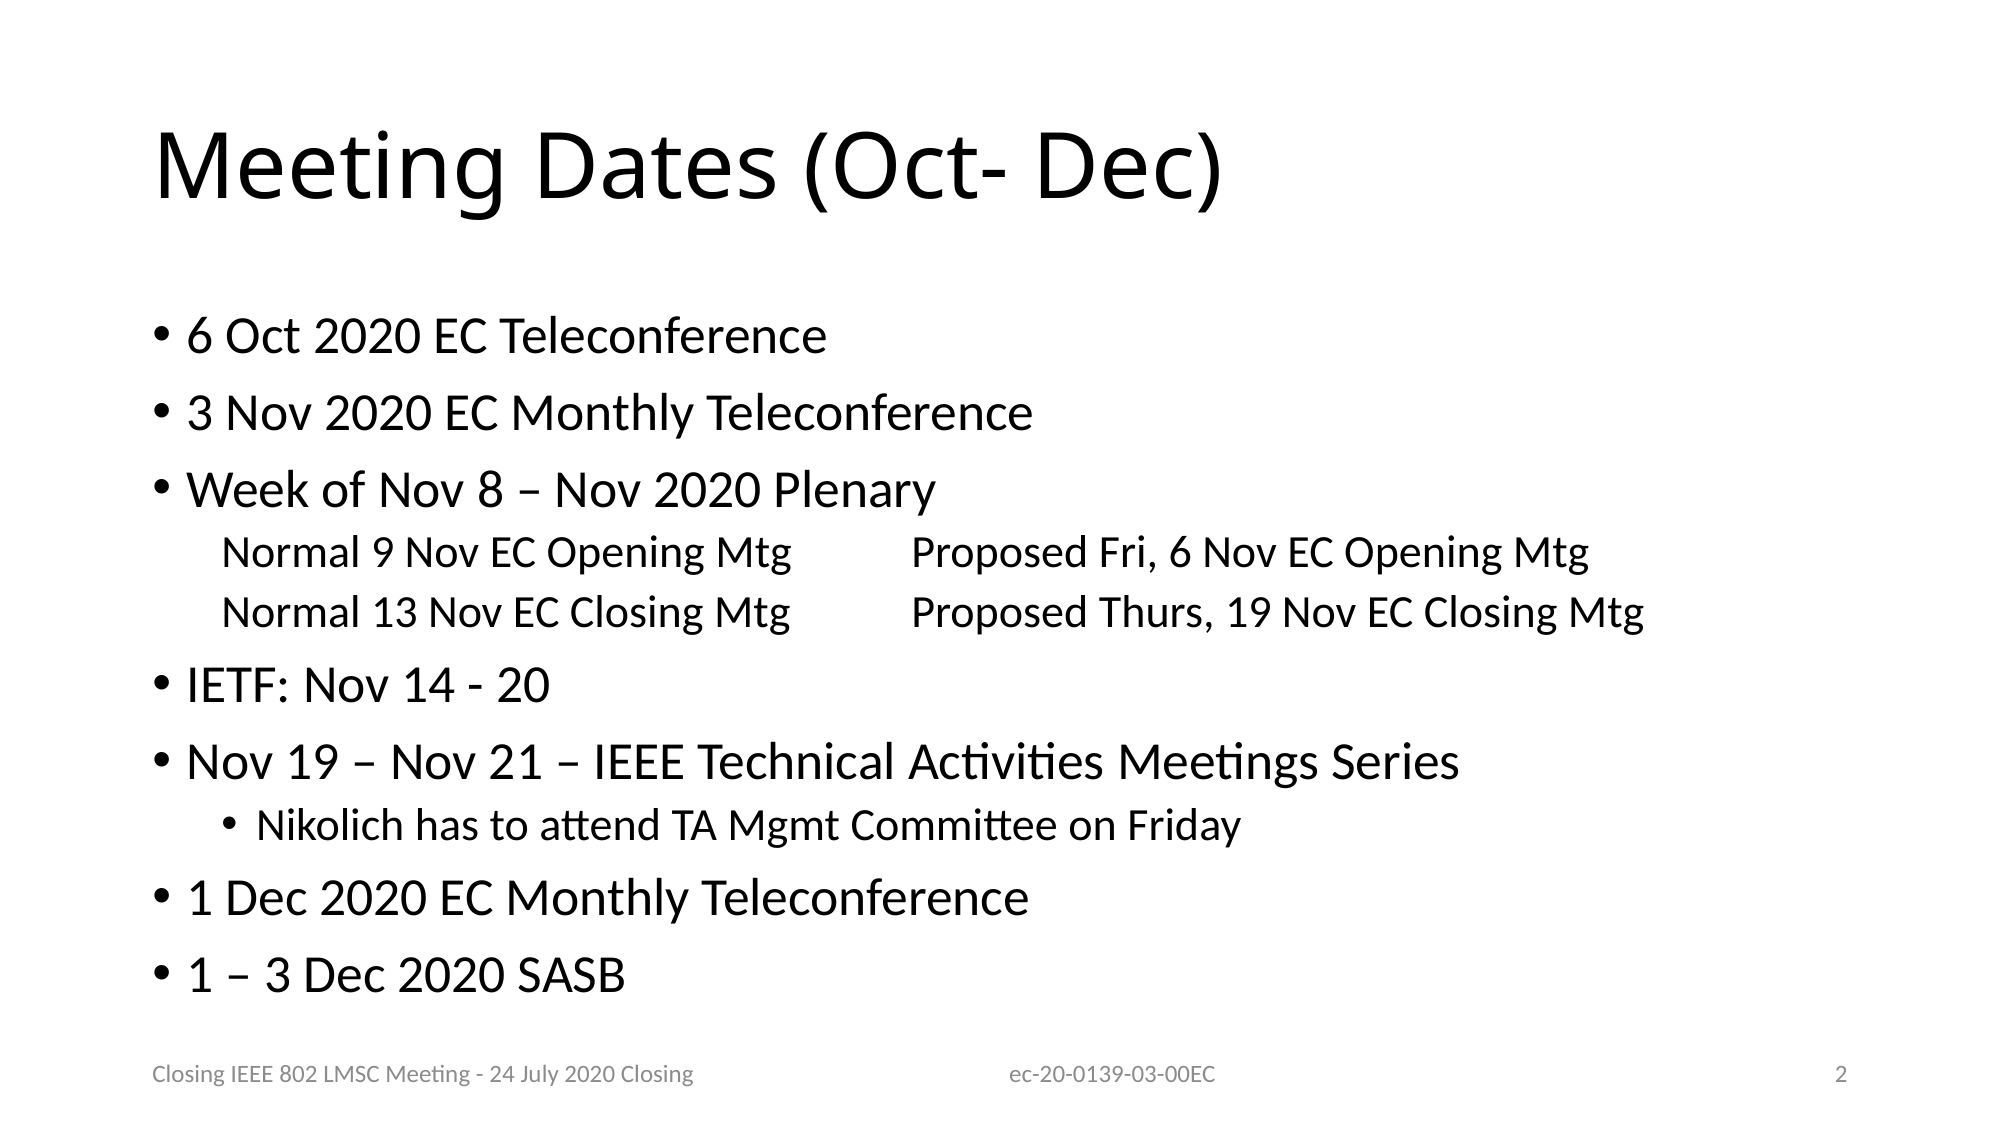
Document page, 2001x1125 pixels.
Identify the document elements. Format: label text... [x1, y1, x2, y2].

footer ec-20-0139-03-00EC [887, 1042, 1338, 1103]
title Meeting Dates (Oct- Dec) [137, 59, 1863, 278]
slide_number 2 [1412, 1042, 1863, 1103]
list 6 Oct 2020 EC Teleconference 3 Nov 2020 EC Monthly Teleconference Week of Nov 8 – Nov 2020 Plenary Normal 9 Nov EC Opening Mtg Proposed Fri, 6 Nov EC Opening Mtg Normal 13 Nov EC Closing Mtg Proposed Thurs, 19 Nov EC Closing Mtg IETF: Nov 14 - 20 Nov 19 – Nov 21 – IEEE Technical Activities Meetings Series Nikolich has to attend TA Mgmt Committee on Friday 1 Dec 2020 EC Monthly Teleconference 1 – 3 Dec 2020 SASB [137, 299, 1934, 1014]
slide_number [137, 1042, 734, 1103]
